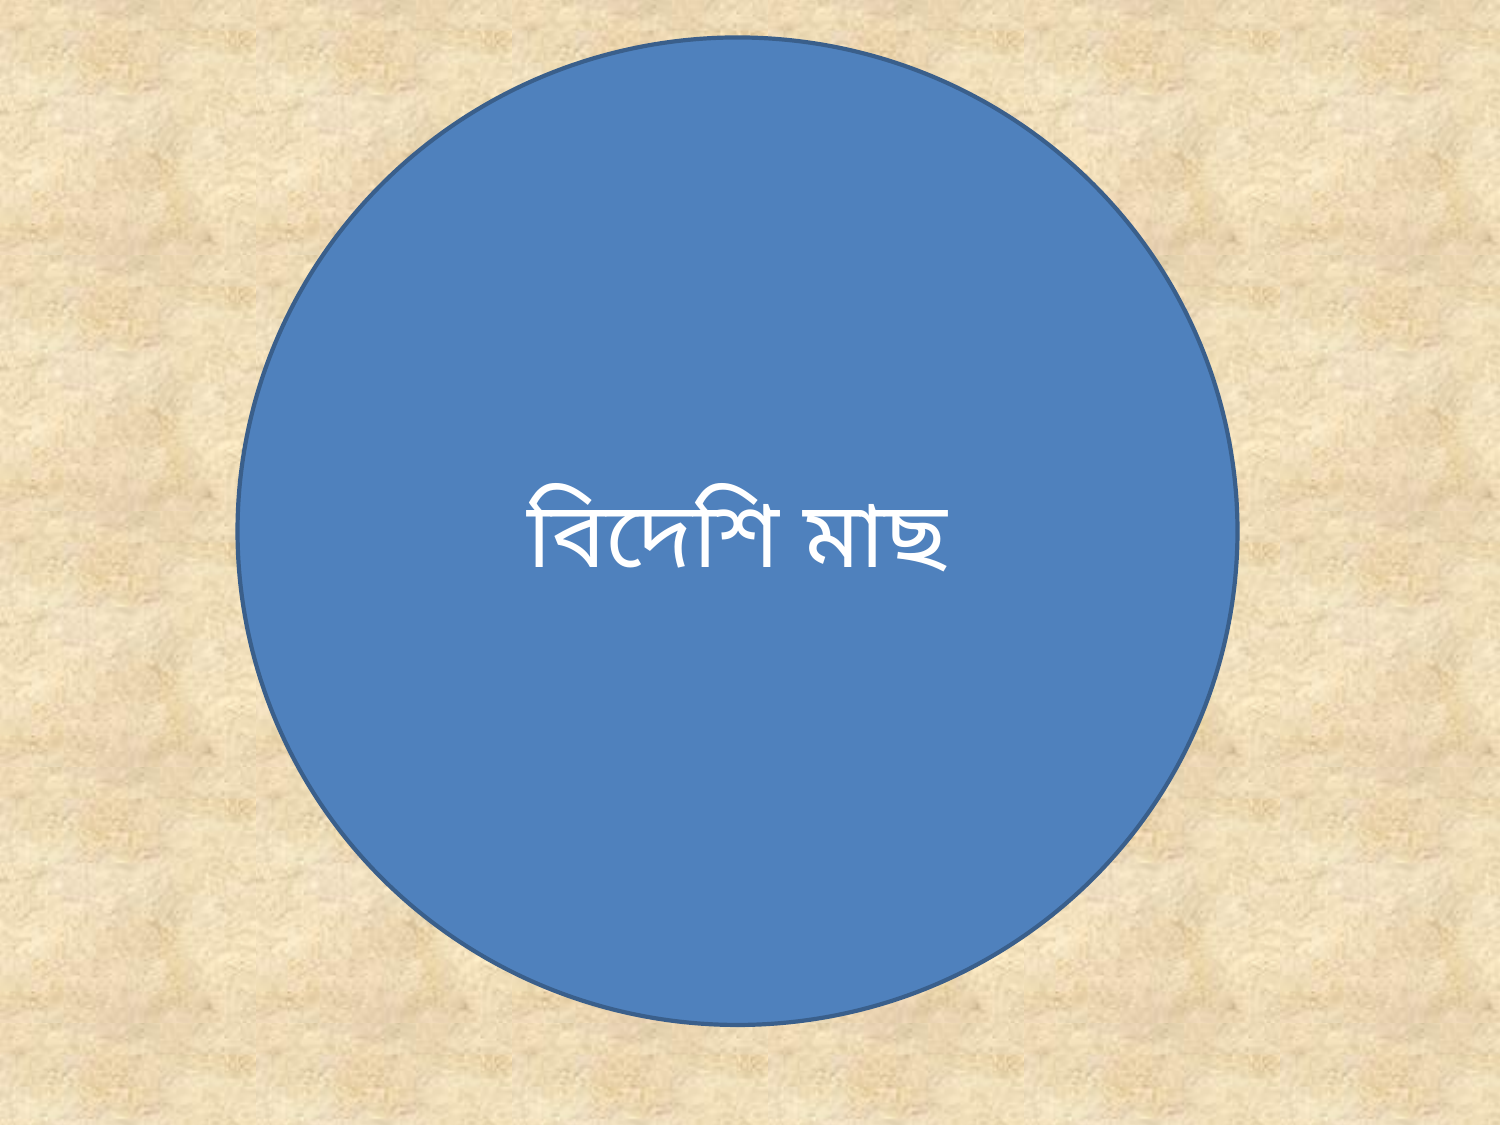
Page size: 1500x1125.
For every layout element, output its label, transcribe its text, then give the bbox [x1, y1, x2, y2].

picture [0, 0, 1500, 1125]
text_box বিদেশি মাছ [235, 35, 1240, 1028]
